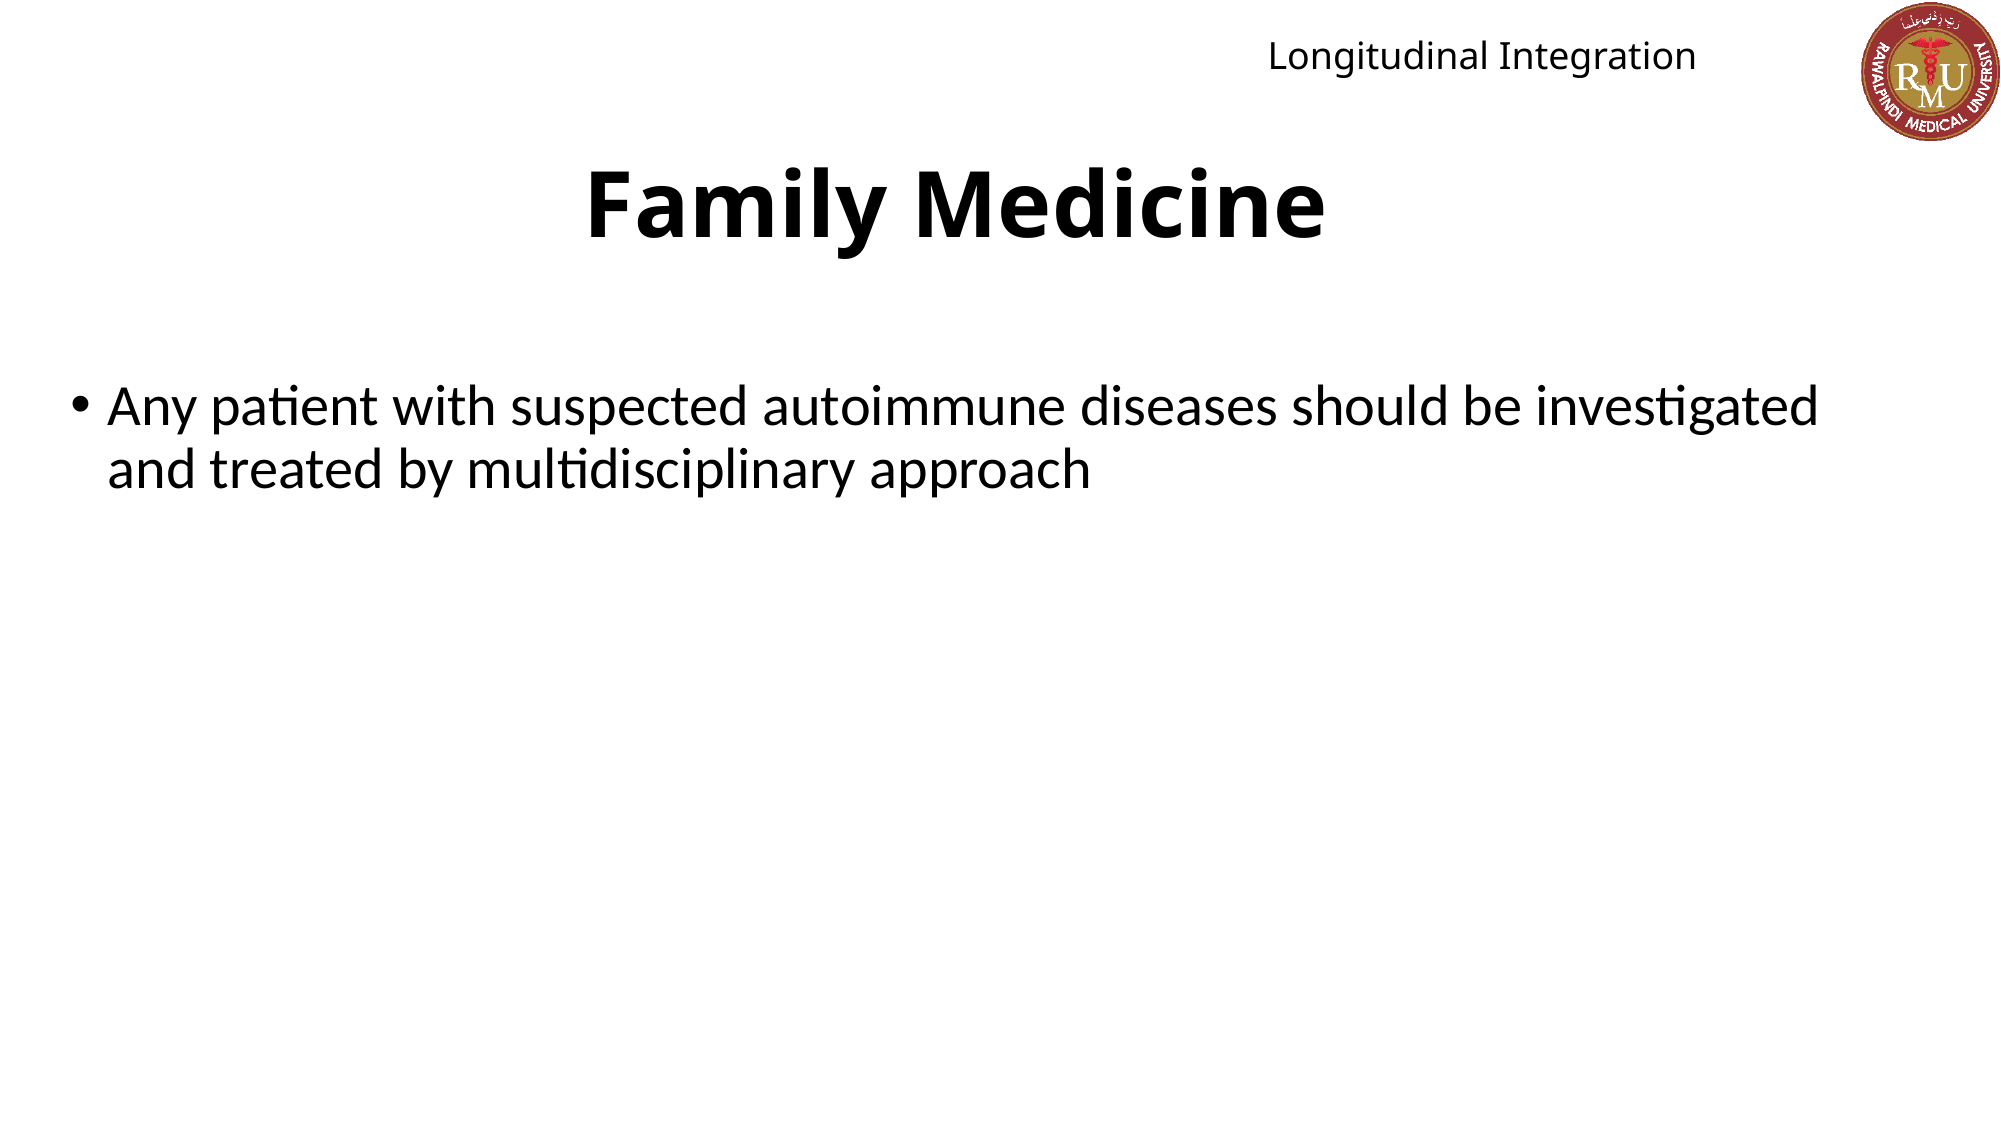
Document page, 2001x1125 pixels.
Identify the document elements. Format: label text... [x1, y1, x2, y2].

picture [1853, 2, 2000, 141]
list Any patient with suspected autoimmune diseases should be investigated and treated by multidisciplinary approach [55, 367, 1840, 1100]
text_box Longitudinal Integration [1252, 24, 1714, 85]
title Family Medicine [568, 102, 1650, 313]
